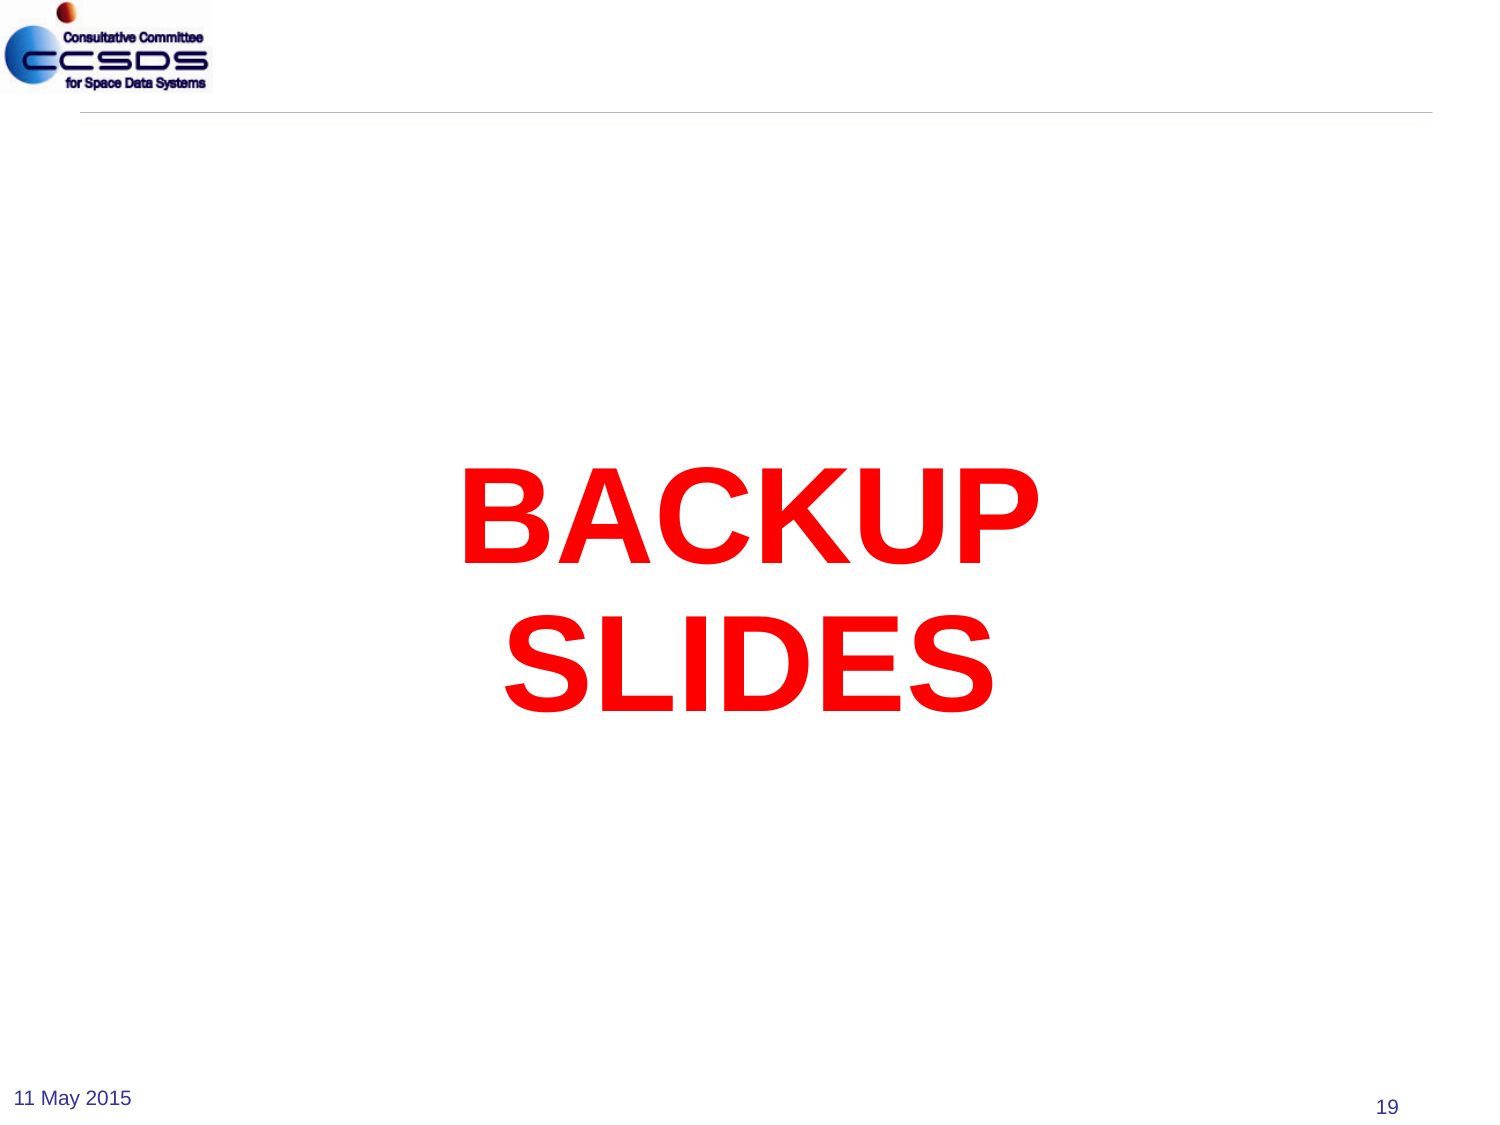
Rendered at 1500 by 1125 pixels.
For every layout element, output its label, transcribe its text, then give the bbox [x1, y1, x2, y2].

picture [0, 0, 213, 94]
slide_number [0, 1074, 285, 1120]
title BACKUP SLIDES [75, 437, 1425, 625]
